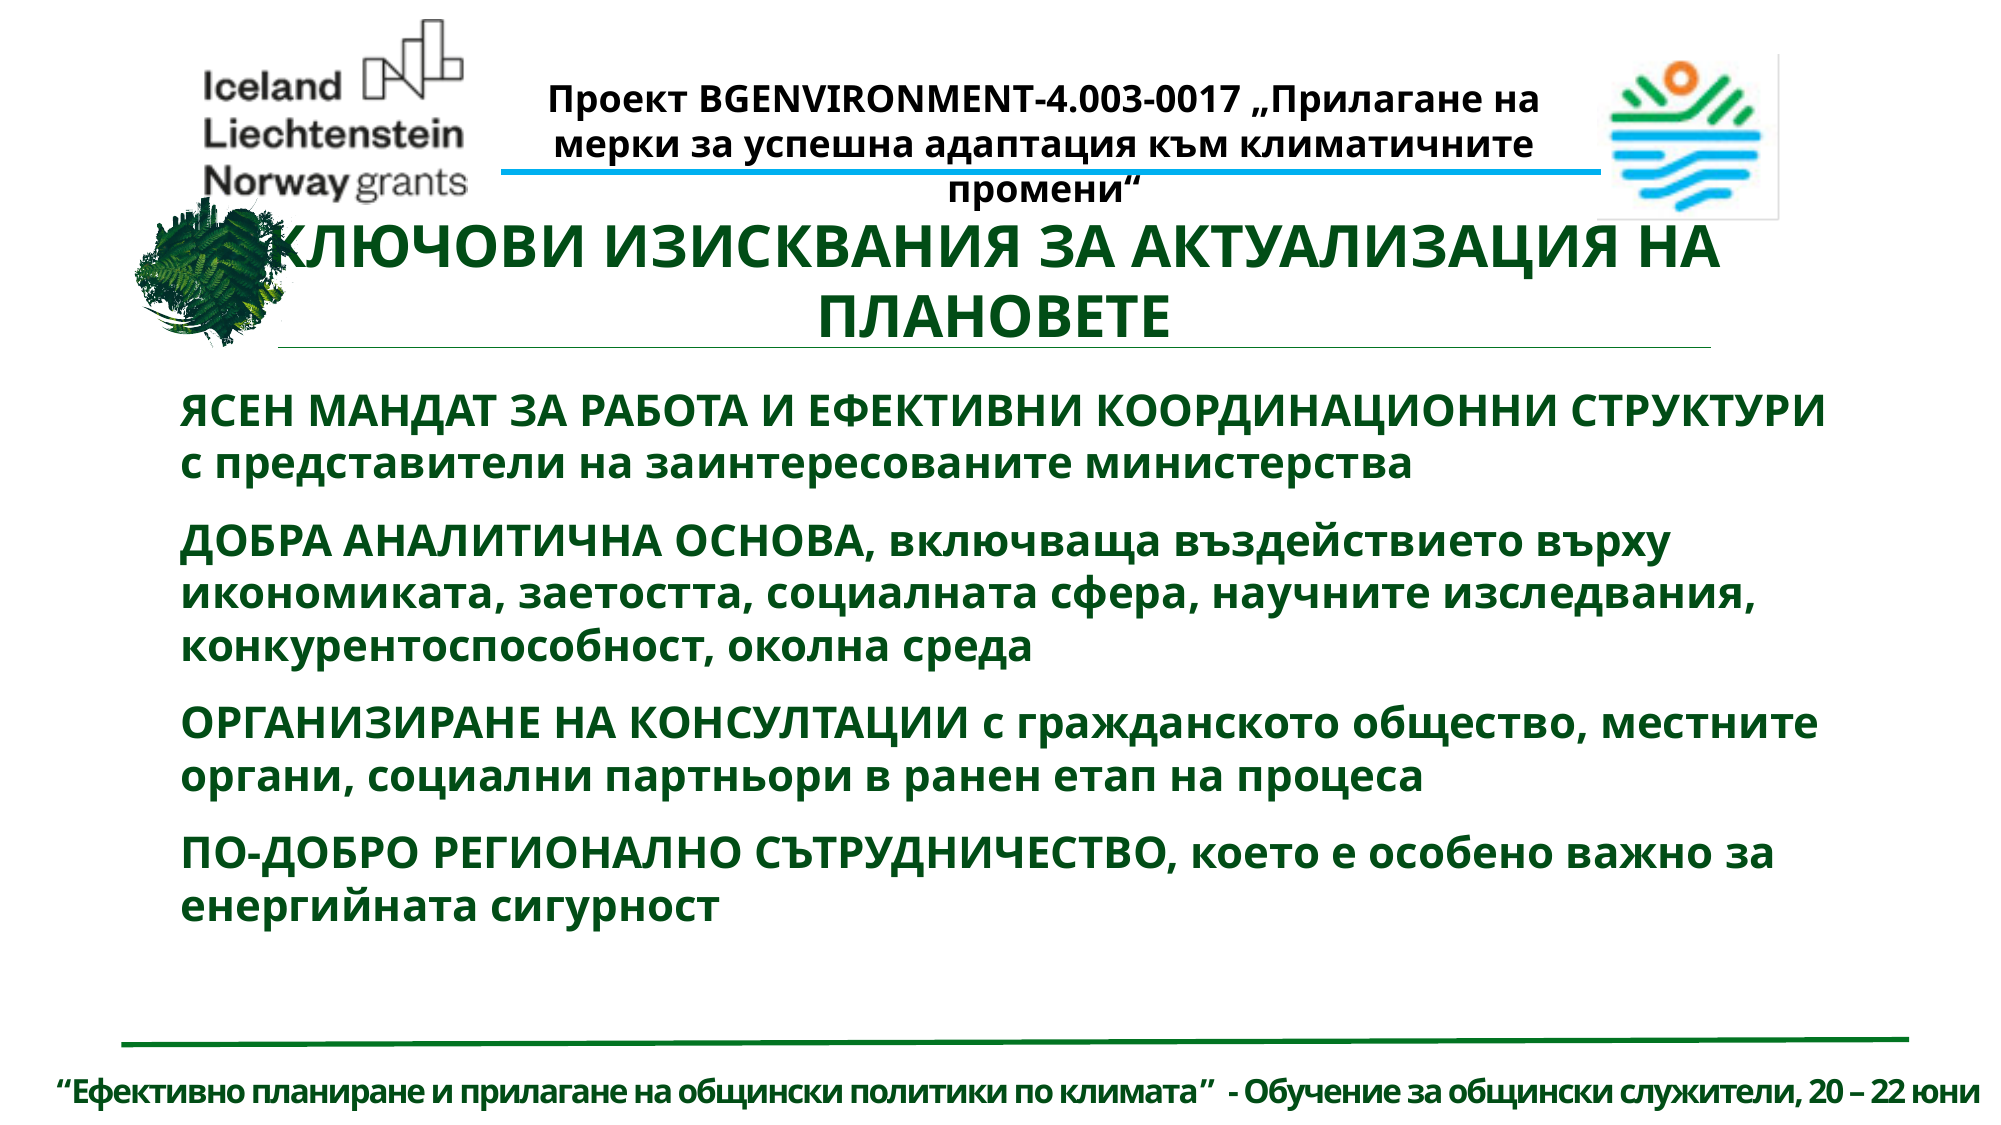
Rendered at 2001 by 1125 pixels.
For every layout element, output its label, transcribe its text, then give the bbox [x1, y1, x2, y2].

text_box ЯСЕН МАНДАТ ЗА РАБОТА И ЕФЕКТИВНИ КООРДИНАЦИОННИ СТРУКТУРИ с представители на заинтересованите министерства ДОБРА АНАЛИТИЧНА ОСНОВА, включваща въздействието върху икономиката, заетостта, социалната сфера, научните изследвания, конкурентоспособност, околна среда ОРГАНИЗИРАНЕ НА КОНСУЛТАЦИИ с гражданското общество, местните органи, социални партньори в ранен етап на процеса ПО-ДОБРО РЕГИОНАЛНО СЪТРУДНИЧЕСТВО, което е особено важно за енергийната сигурност [166, 375, 1871, 938]
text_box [121, 1039, 1910, 1045]
picture [134, 196, 298, 348]
text_box “Ефективно планиране и прилагане на общински политики по климата” - Обучение за общински служители, 20 – 22 юни 2023 г., Благоевград [37, 1044, 2000, 1125]
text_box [203, 19, 1782, 223]
subtitle КЛЮЧОВИ ИЗИСКВАНИЯ ЗА АКТУАЛИЗАЦИЯ НА ПЛАНОВЕТЕ [253, 223, 1736, 350]
